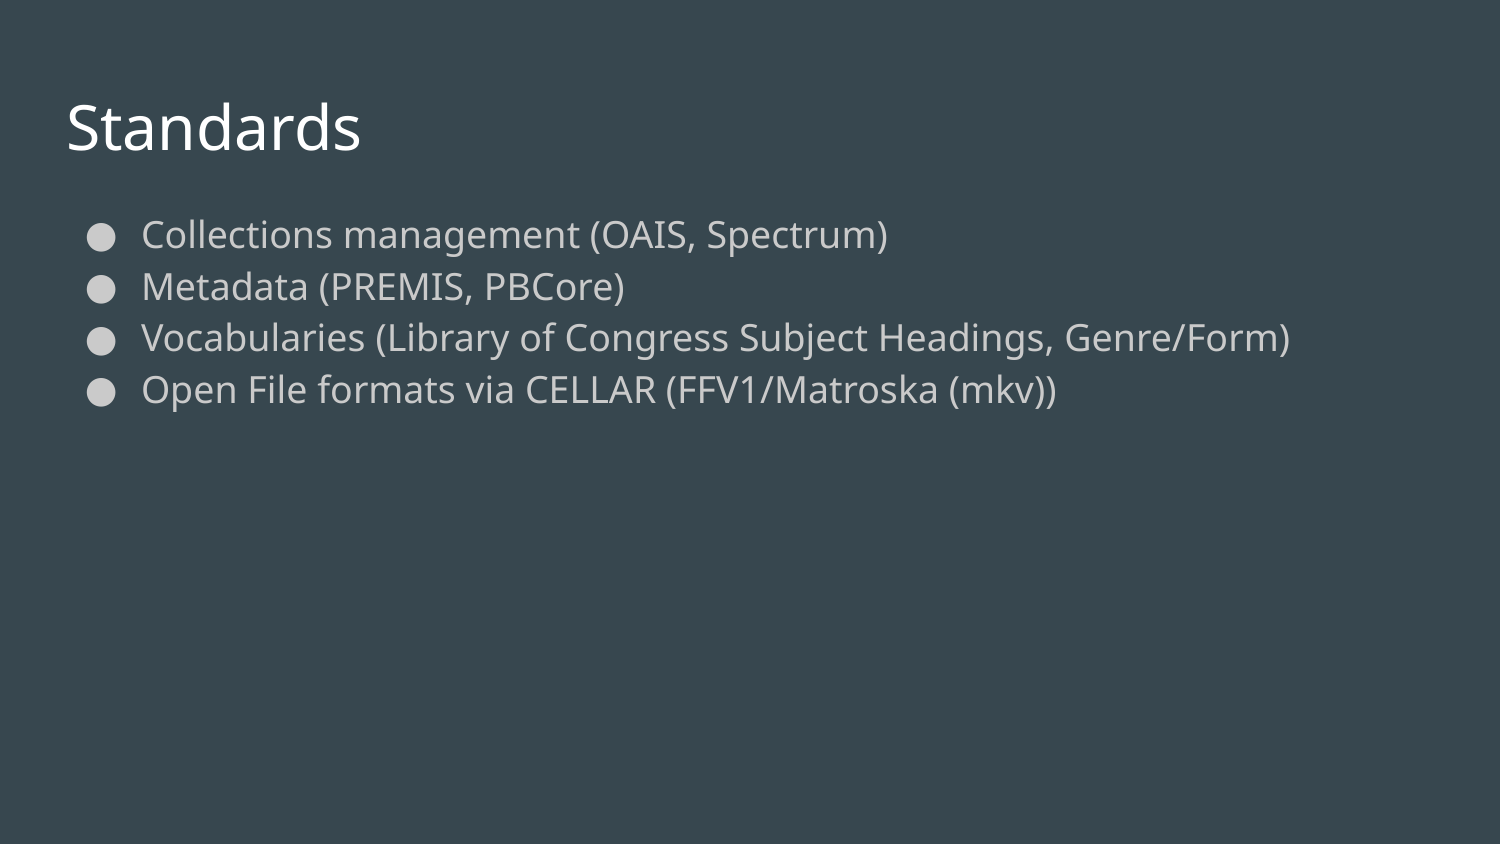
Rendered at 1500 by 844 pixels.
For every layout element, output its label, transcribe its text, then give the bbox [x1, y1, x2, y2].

title Standards [51, 72, 1449, 167]
list Collections management (OAIS, Spectrum) Metadata (PREMIS, PBCore) Vocabularies (Library of Congress Subject Headings, Genre/Form) Open File formats via CELLAR (FFV1/Matroska (mkv)) [51, 189, 1449, 750]
